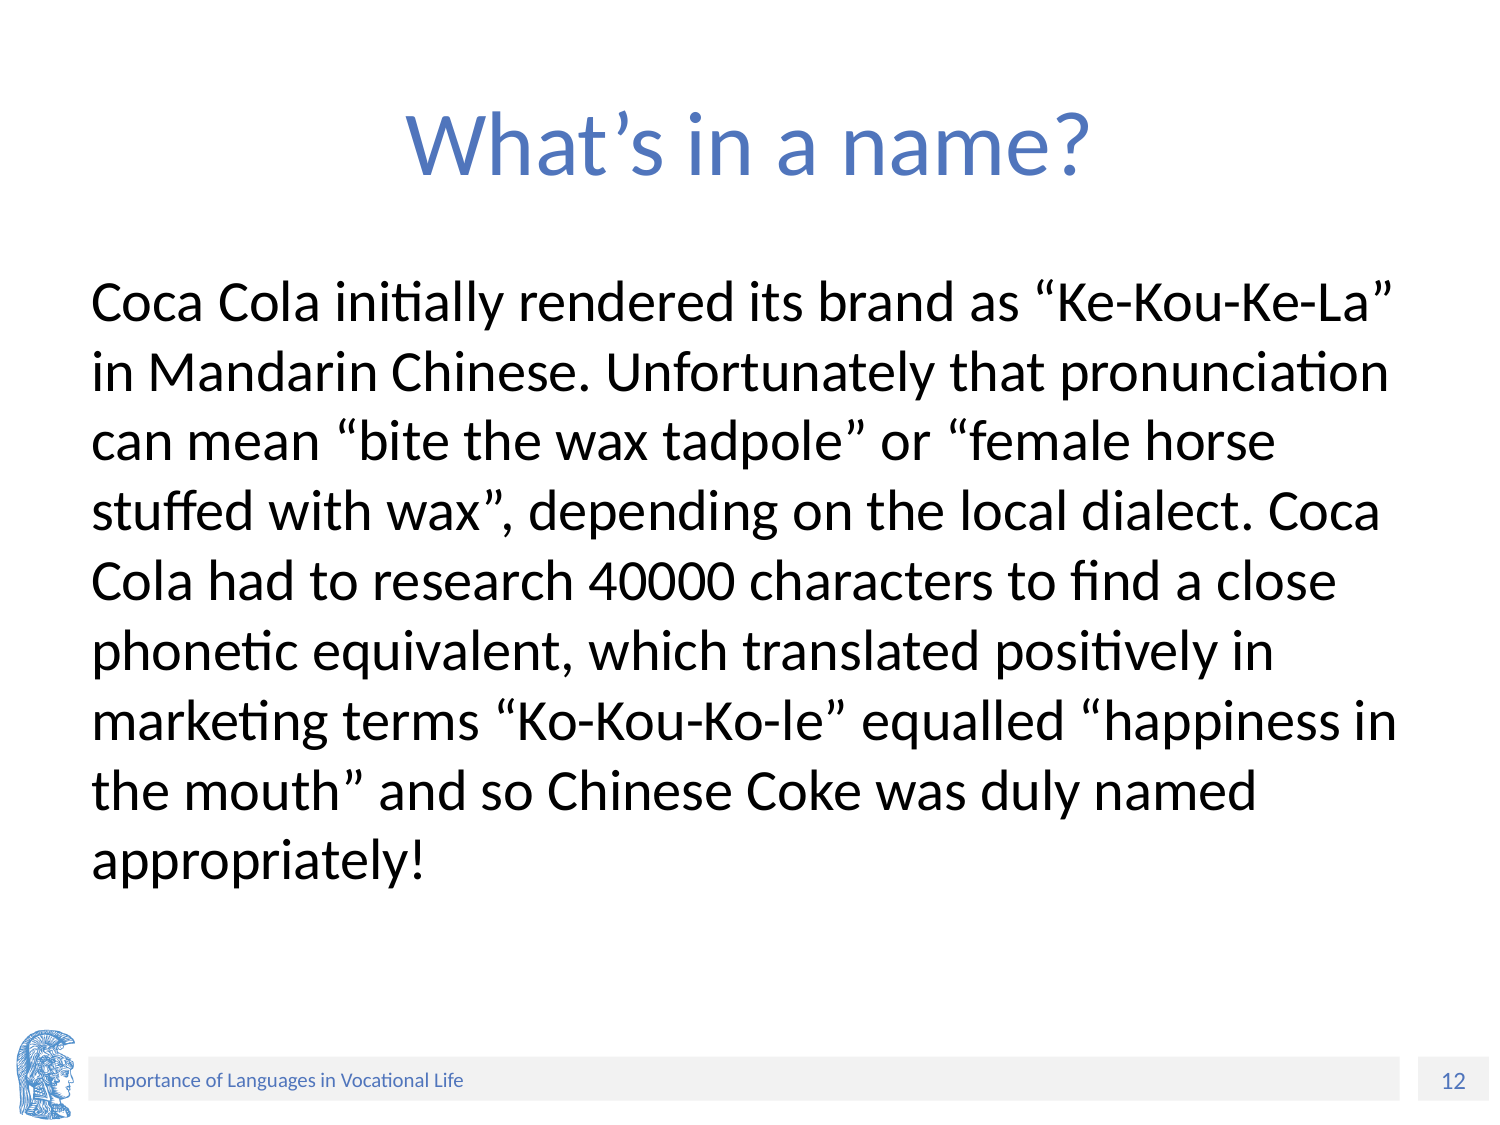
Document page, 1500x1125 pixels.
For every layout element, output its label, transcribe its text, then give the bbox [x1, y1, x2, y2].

picture [9, 1026, 81, 1120]
title What’s in a name? [75, 45, 1425, 233]
list Coca Cola initially rendered its brand as “Ke-Kou-Ke-La” in Mandarin Chinese. Unfortunately that pronunciation can mean “bite the wax tadpole” or “female horse stuffed with wax”, depending on the local dialect. Coca Cola had to research 40000 characters to find a close phonetic equivalent, which translated positively in marketing terms “Ko-Kou-Ko-le” equalled “happiness in the mouth” and so Chinese Coke was duly named appropriately! [76, 255, 1427, 998]
